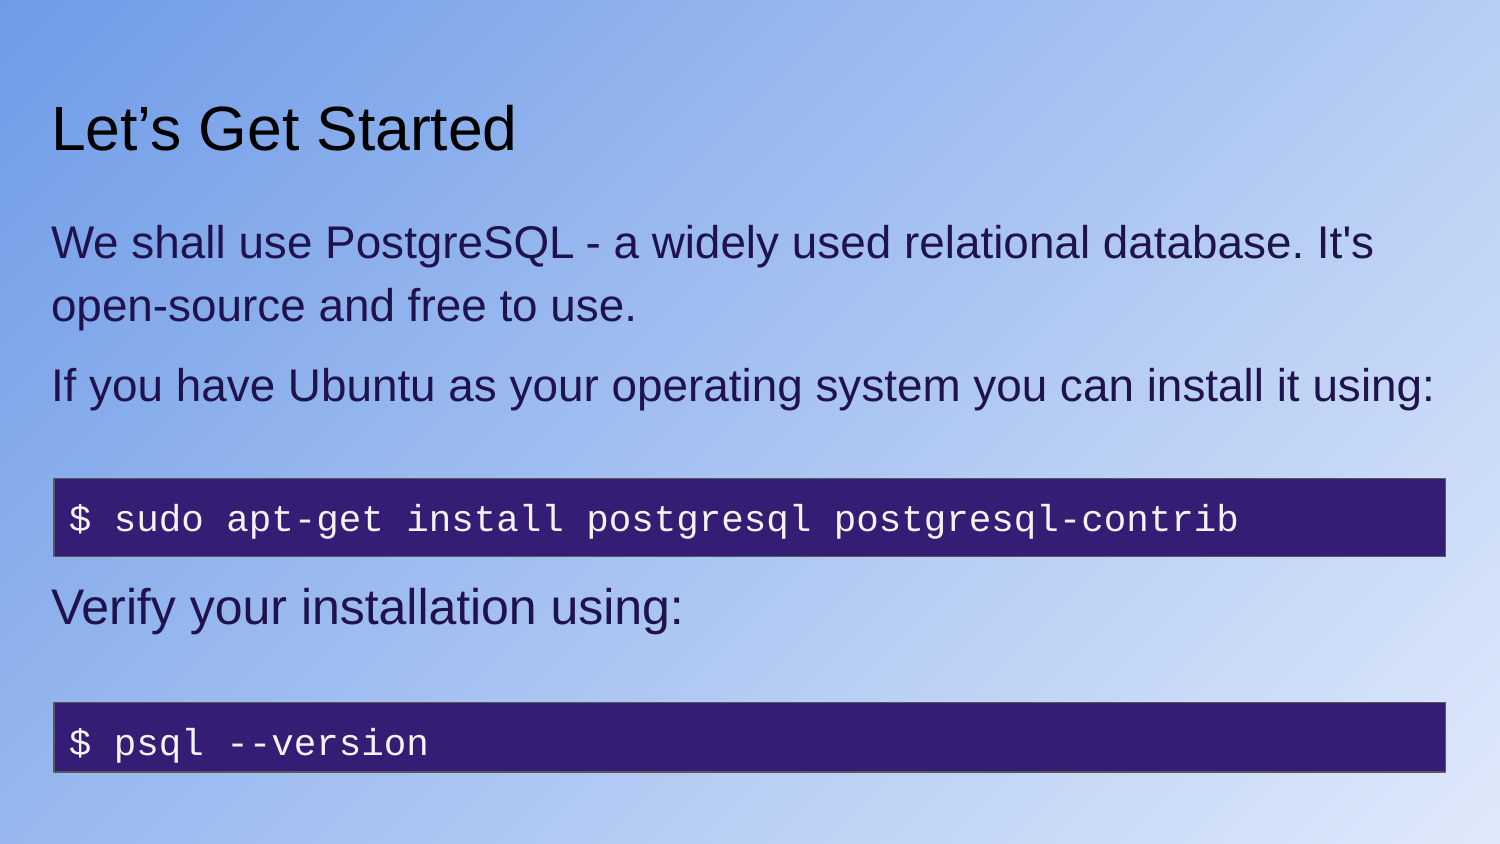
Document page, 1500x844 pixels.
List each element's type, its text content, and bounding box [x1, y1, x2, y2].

text_box $ sudo apt-get install postgresql postgresql-contrib [54, 478, 1446, 557]
text_box $ psql --version [54, 702, 1446, 772]
title Let’s Get Started [51, 72, 1449, 167]
list We shall use PostgreSQL - a widely used relational database. It's open-source and free to use. If you have Ubuntu as your operating system you can install it using: Enter your Ubuntu user password when prompted Verify your installation using: [51, 189, 1449, 750]
